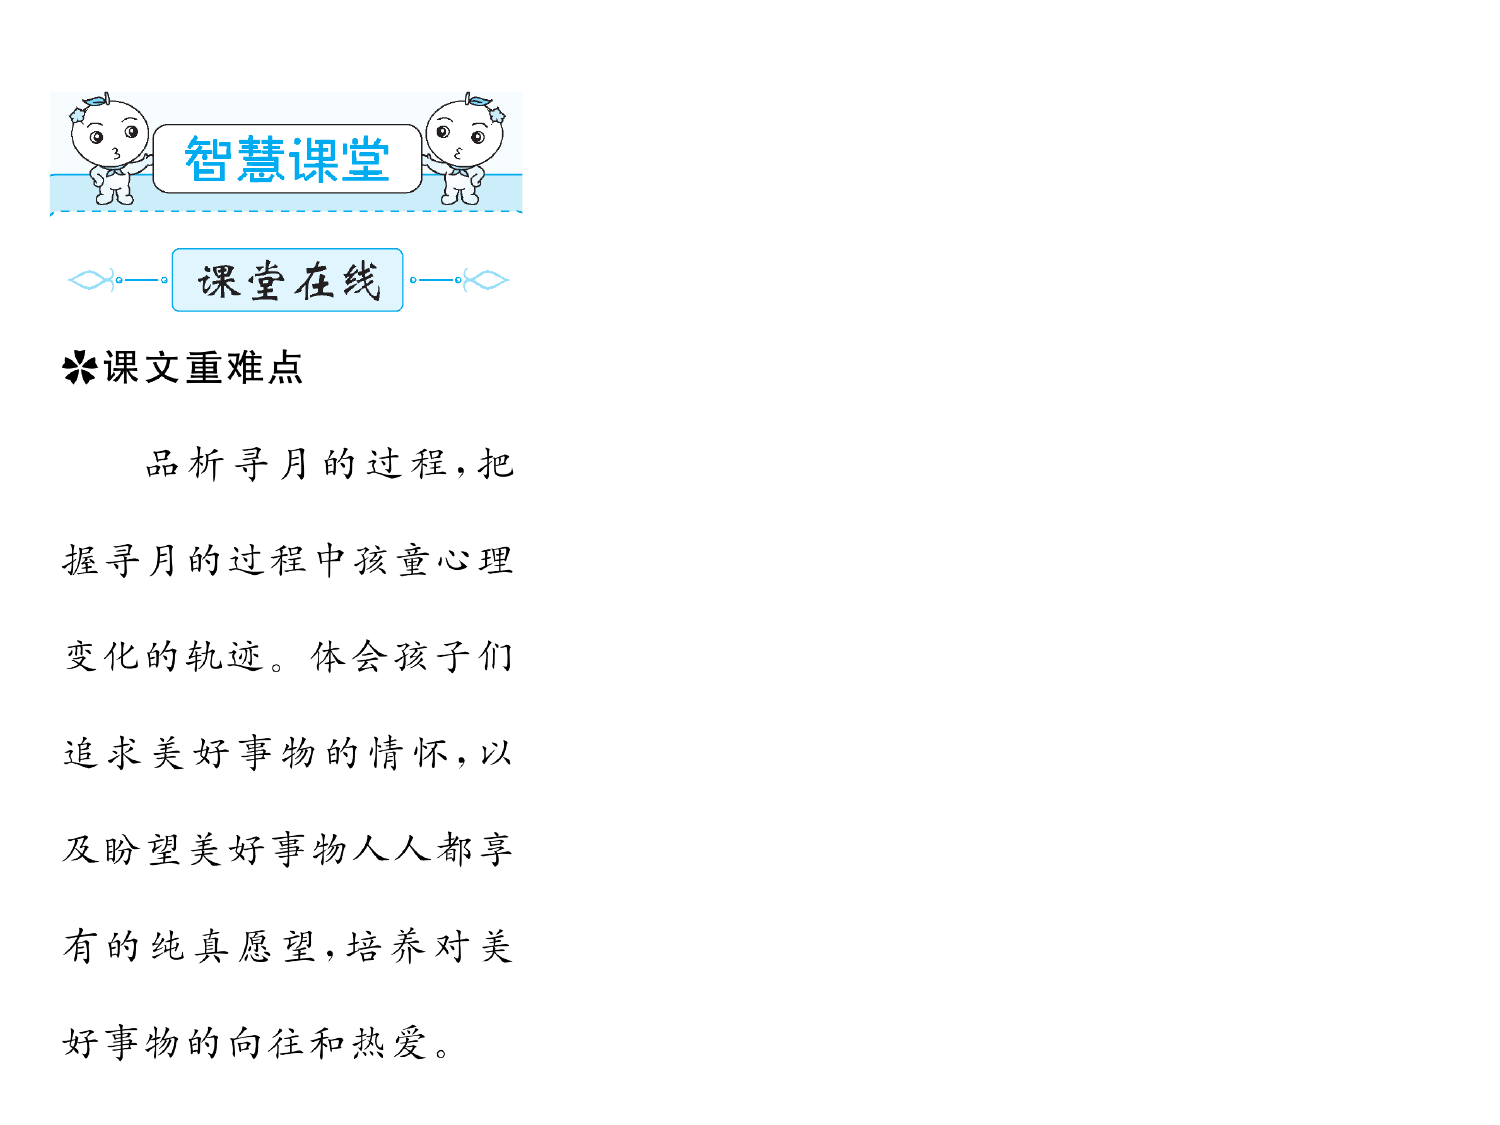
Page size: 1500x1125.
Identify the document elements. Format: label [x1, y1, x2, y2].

picture [49, 82, 523, 1070]
